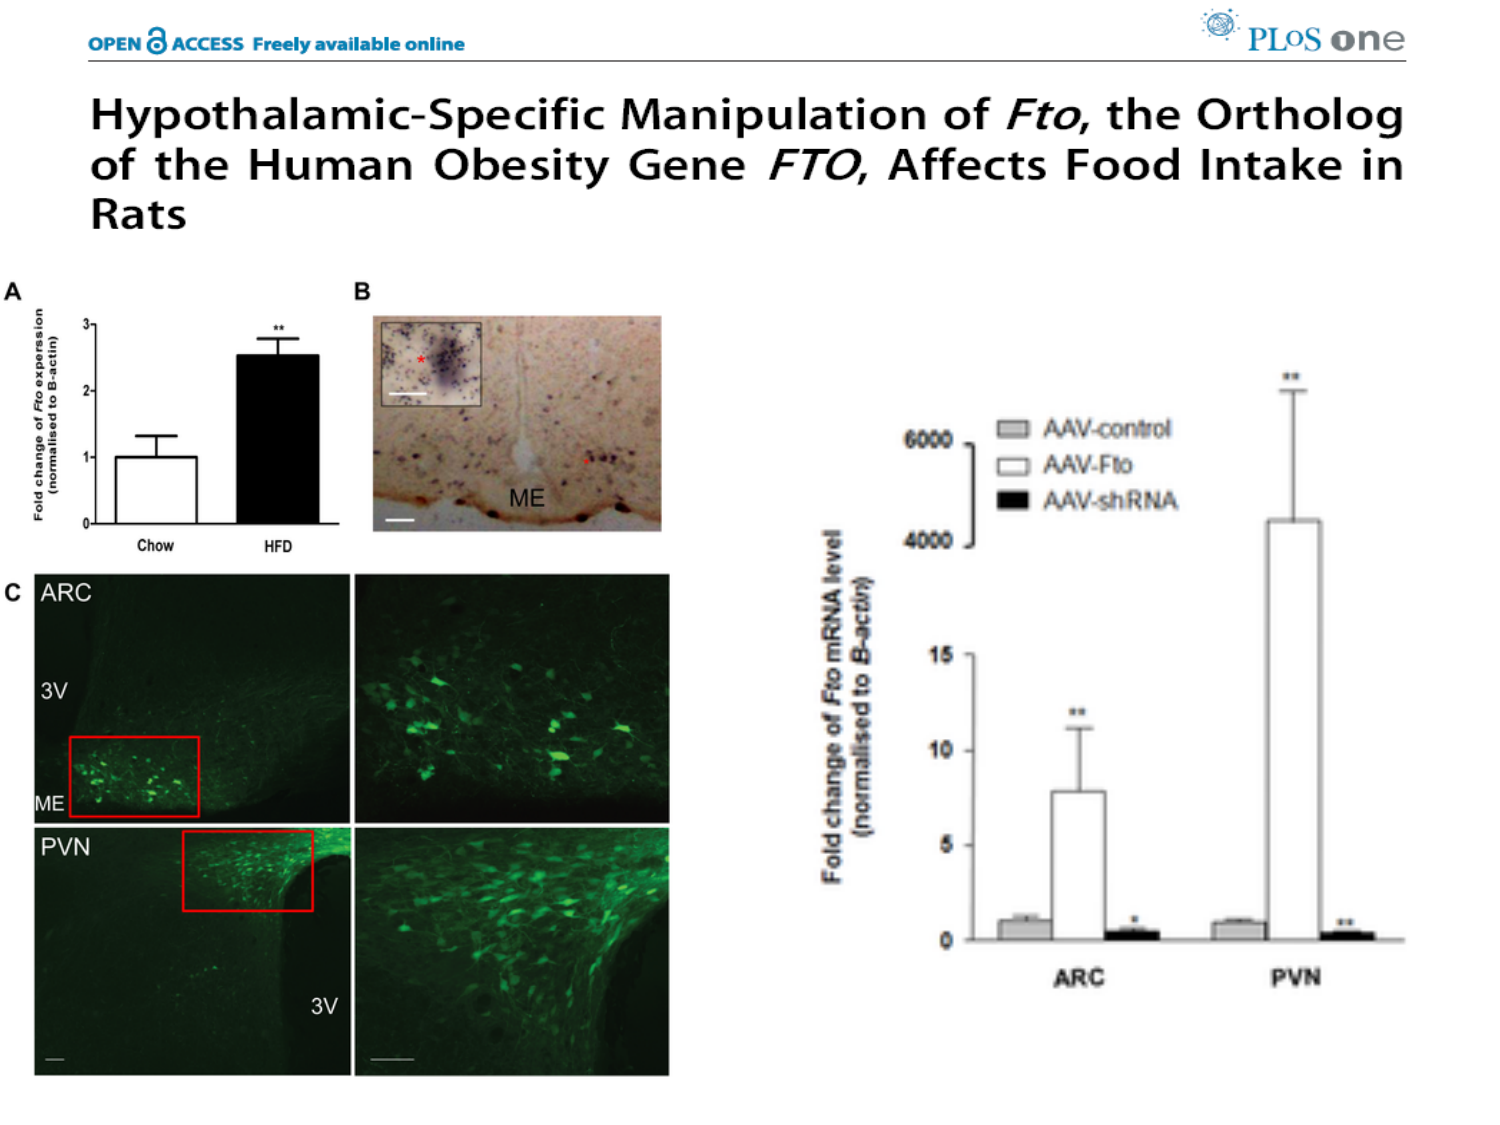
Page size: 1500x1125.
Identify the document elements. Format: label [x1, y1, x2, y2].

picture [0, 278, 674, 1081]
picture [796, 361, 1447, 1020]
picture [64, 0, 1438, 256]
